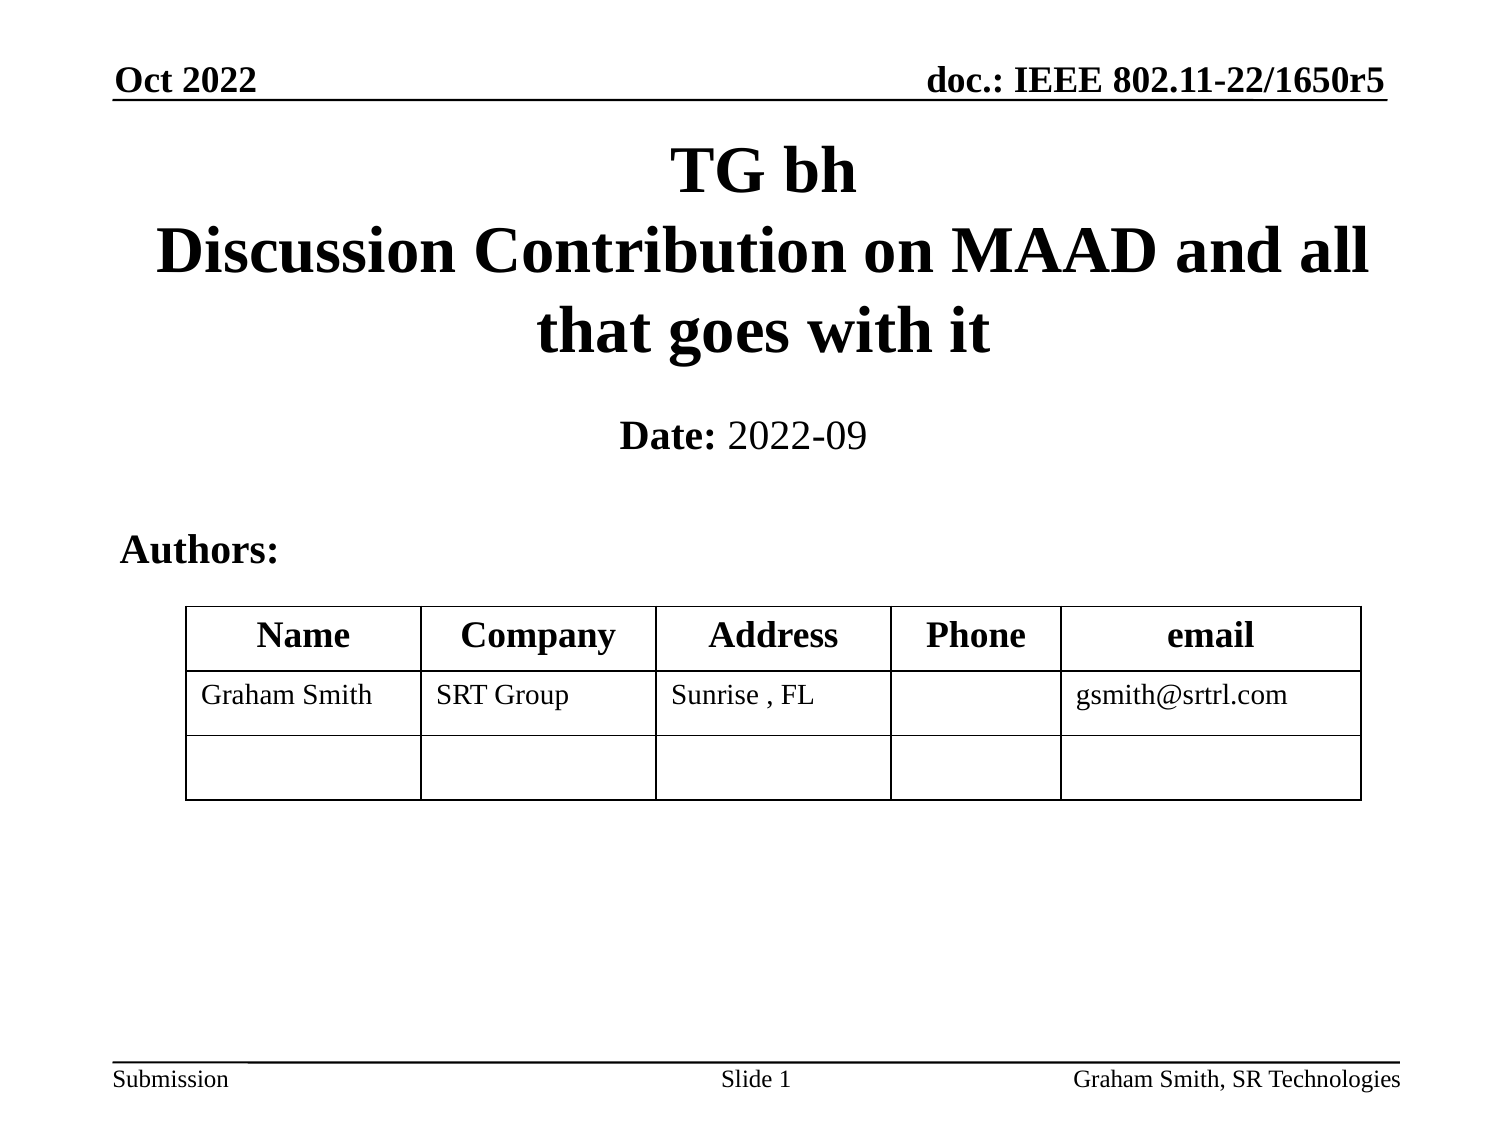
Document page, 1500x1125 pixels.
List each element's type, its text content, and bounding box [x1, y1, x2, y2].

table_header Address [657, 607, 890, 670]
table_header Name [187, 607, 420, 670]
table_cell [1062, 736, 1360, 799]
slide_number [114, 54, 265, 101]
text_box Authors: [104, 514, 342, 578]
title TG bh Discussion Contribution on MAAD and all that goes with it [126, 129, 1402, 363]
table_header Phone [892, 607, 1060, 670]
table_cell [892, 672, 1060, 735]
table_header email [1062, 607, 1360, 670]
table_cell gsmith@srtrl.com [1062, 672, 1360, 735]
table_header Company [422, 607, 655, 670]
table_cell [892, 736, 1060, 799]
table_cell [187, 736, 420, 799]
table_cell [657, 736, 890, 799]
table_cell [422, 736, 655, 799]
table_cell Graham Smith [187, 672, 420, 735]
table_cell SRT Group [422, 672, 655, 735]
footer Graham Smith, SR Technologies [1069, 1061, 1402, 1093]
slide_number Slide 1 [712, 1061, 800, 1093]
list Date: 2022-09 [106, 406, 1382, 469]
table_cell Sunrise , FL [657, 672, 890, 735]
